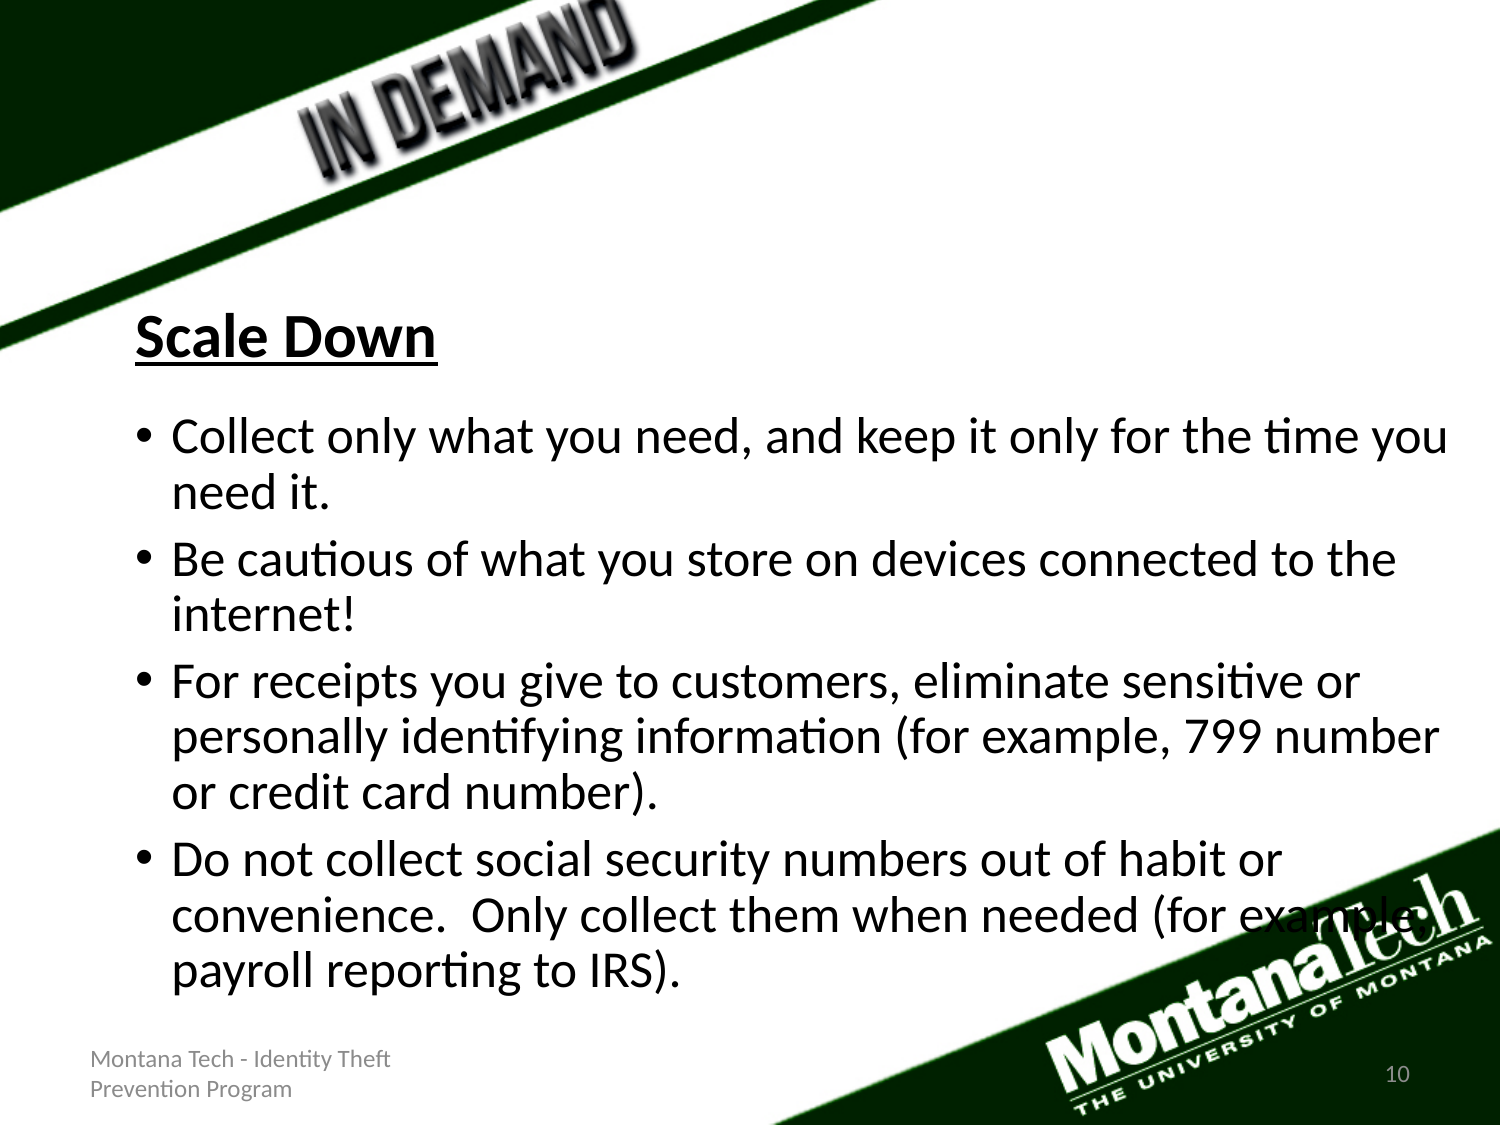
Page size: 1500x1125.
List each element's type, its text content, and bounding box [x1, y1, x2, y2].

slide_number 10 [1074, 1042, 1425, 1103]
slide_number Montana Tech - Identity Theft Prevention Program [75, 1042, 425, 1103]
picture [0, 0, 1500, 1125]
subtitle Scale Down Collect only what you need, and keep it only for the time you need it. Be cautious of what you store on devices connected to the internet! For receipts you give to customers, eliminate sensitive or personally identifying information (for example, 799 number or credit card number). Do not collect social security numbers out of habit or convenience. Only collect them when needed (for example, payroll reporting to IRS). [120, 287, 1496, 1013]
